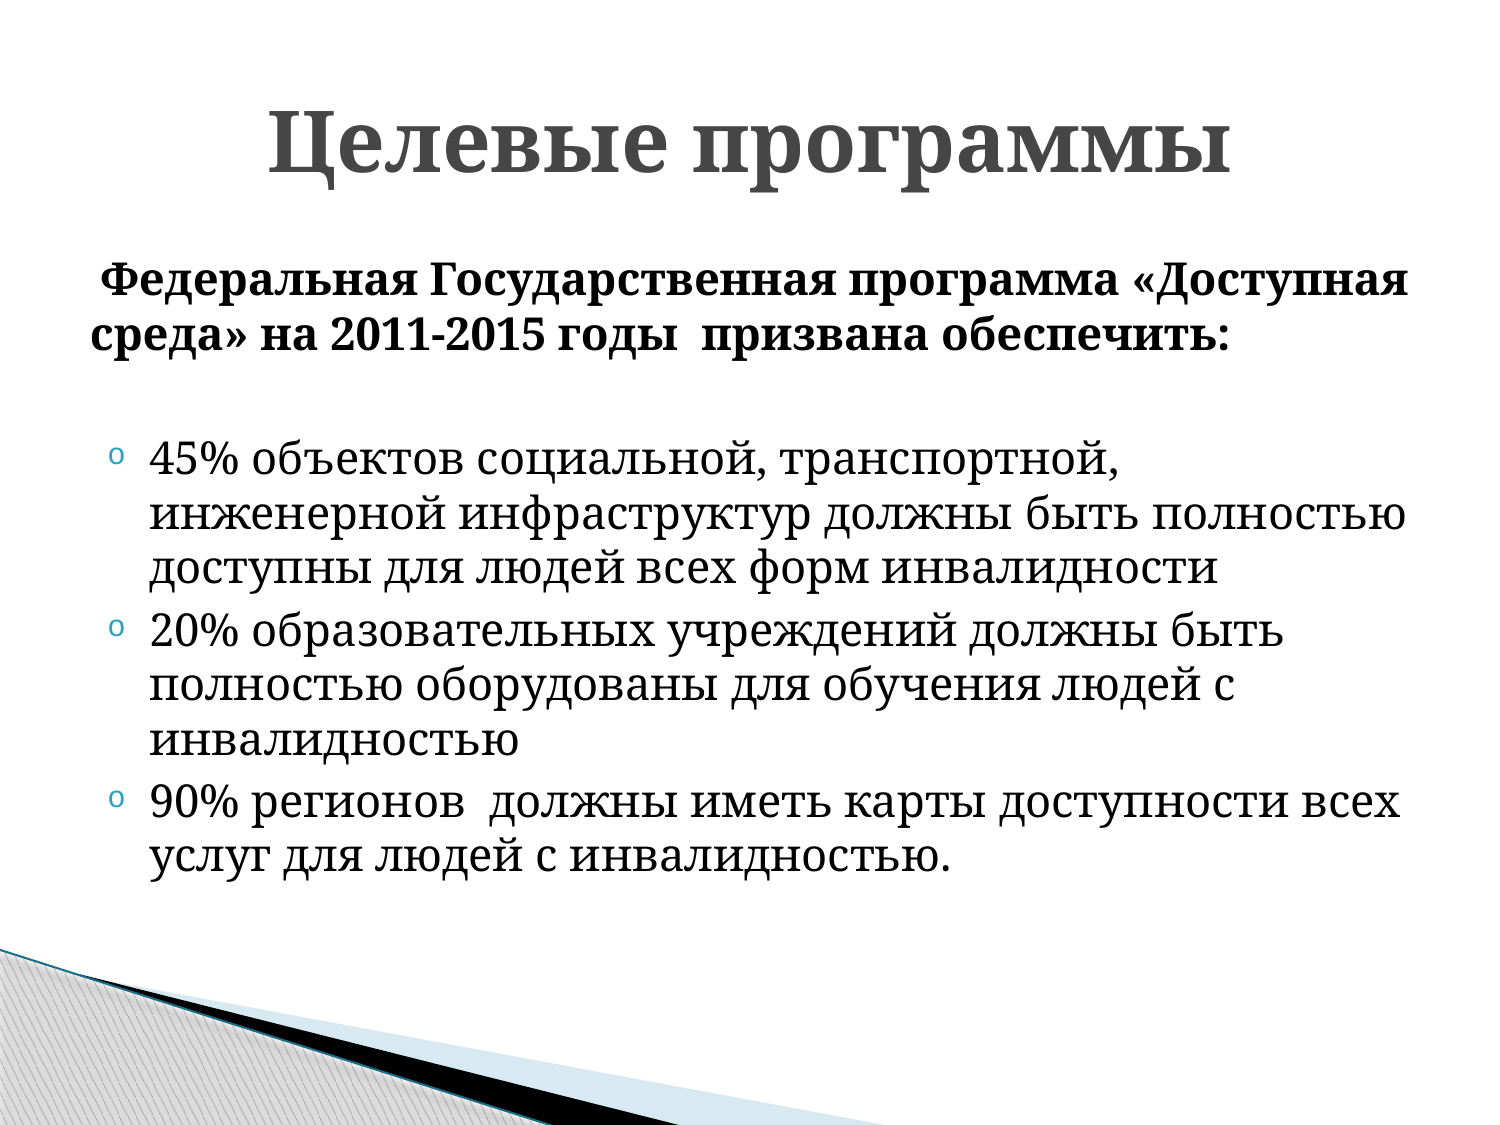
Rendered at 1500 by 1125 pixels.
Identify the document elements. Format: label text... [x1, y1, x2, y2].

list Федеральная Государственная программа «Доступная среда» на 2011-2015 годы призвана обеспечить: 45% объектов социальной, транспортной, инженерной инфраструктур должны быть полностью доступны для людей всех форм инвалидности 20% образовательных учреждений должны быть полностью оборудованы для обучения людей с инвалидностью 90% регионов должны иметь карты доступности всех услуг для людей с инвалидностью. [75, 243, 1425, 986]
title Целевые программы [75, 45, 1425, 233]
